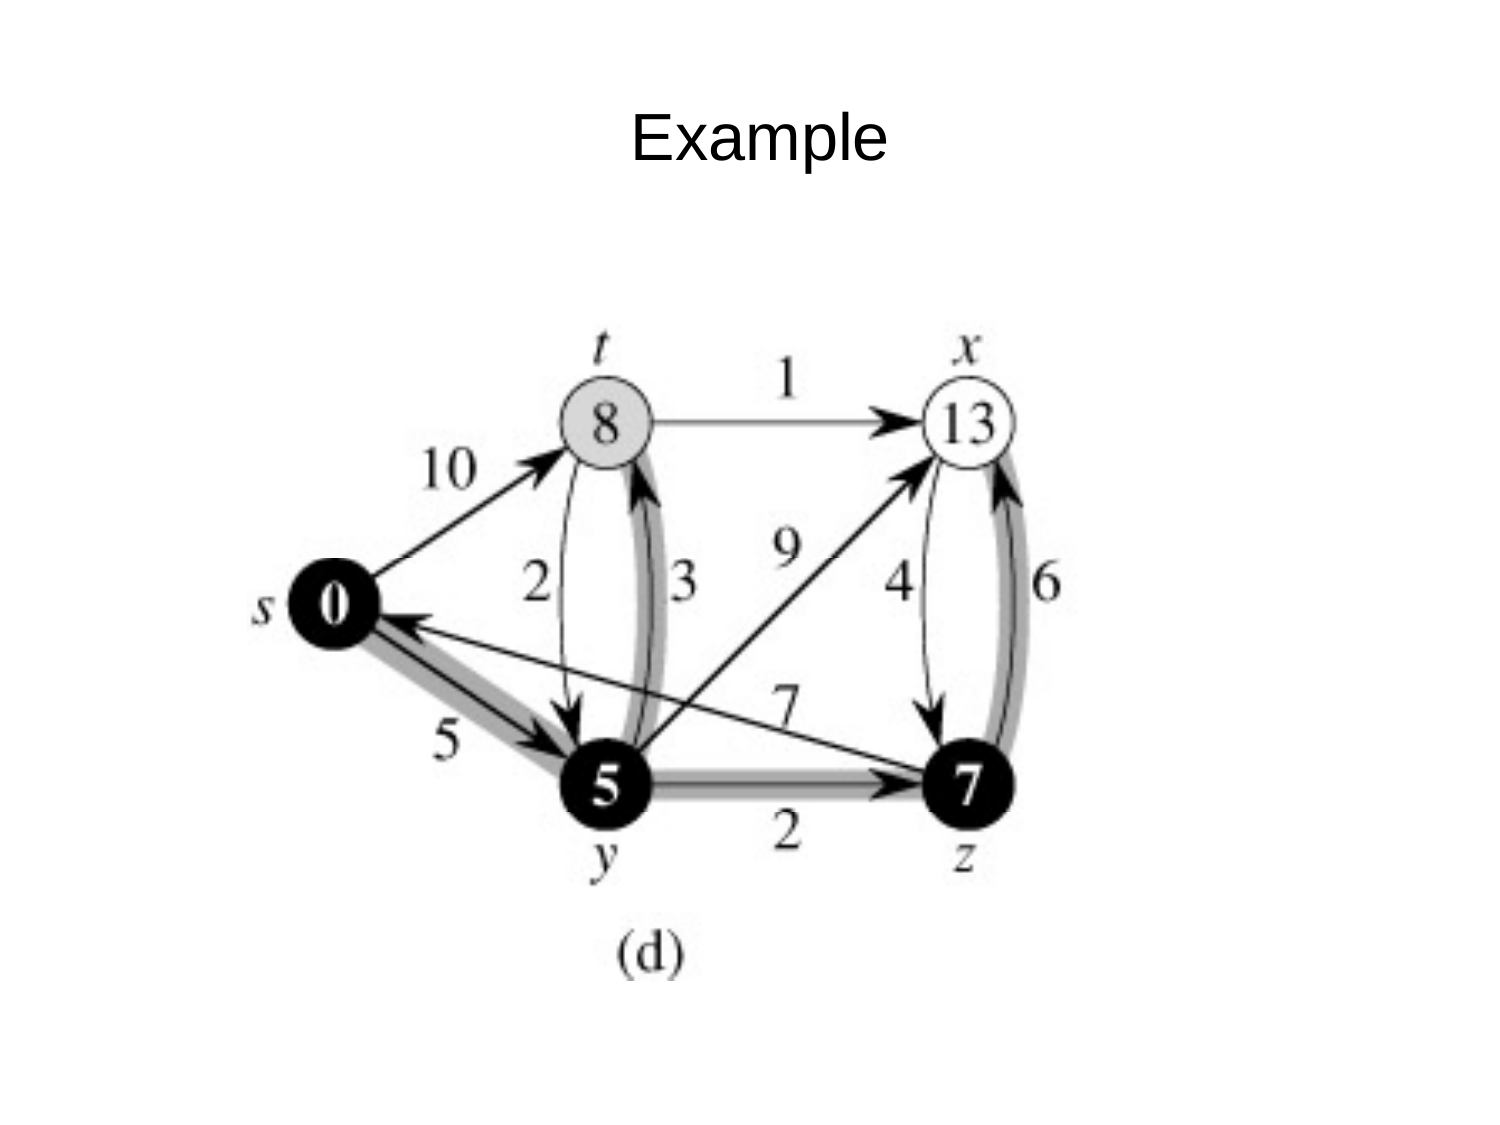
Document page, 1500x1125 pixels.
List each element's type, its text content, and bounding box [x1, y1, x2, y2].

title Example [51, 96, 1470, 172]
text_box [246, 303, 1193, 981]
